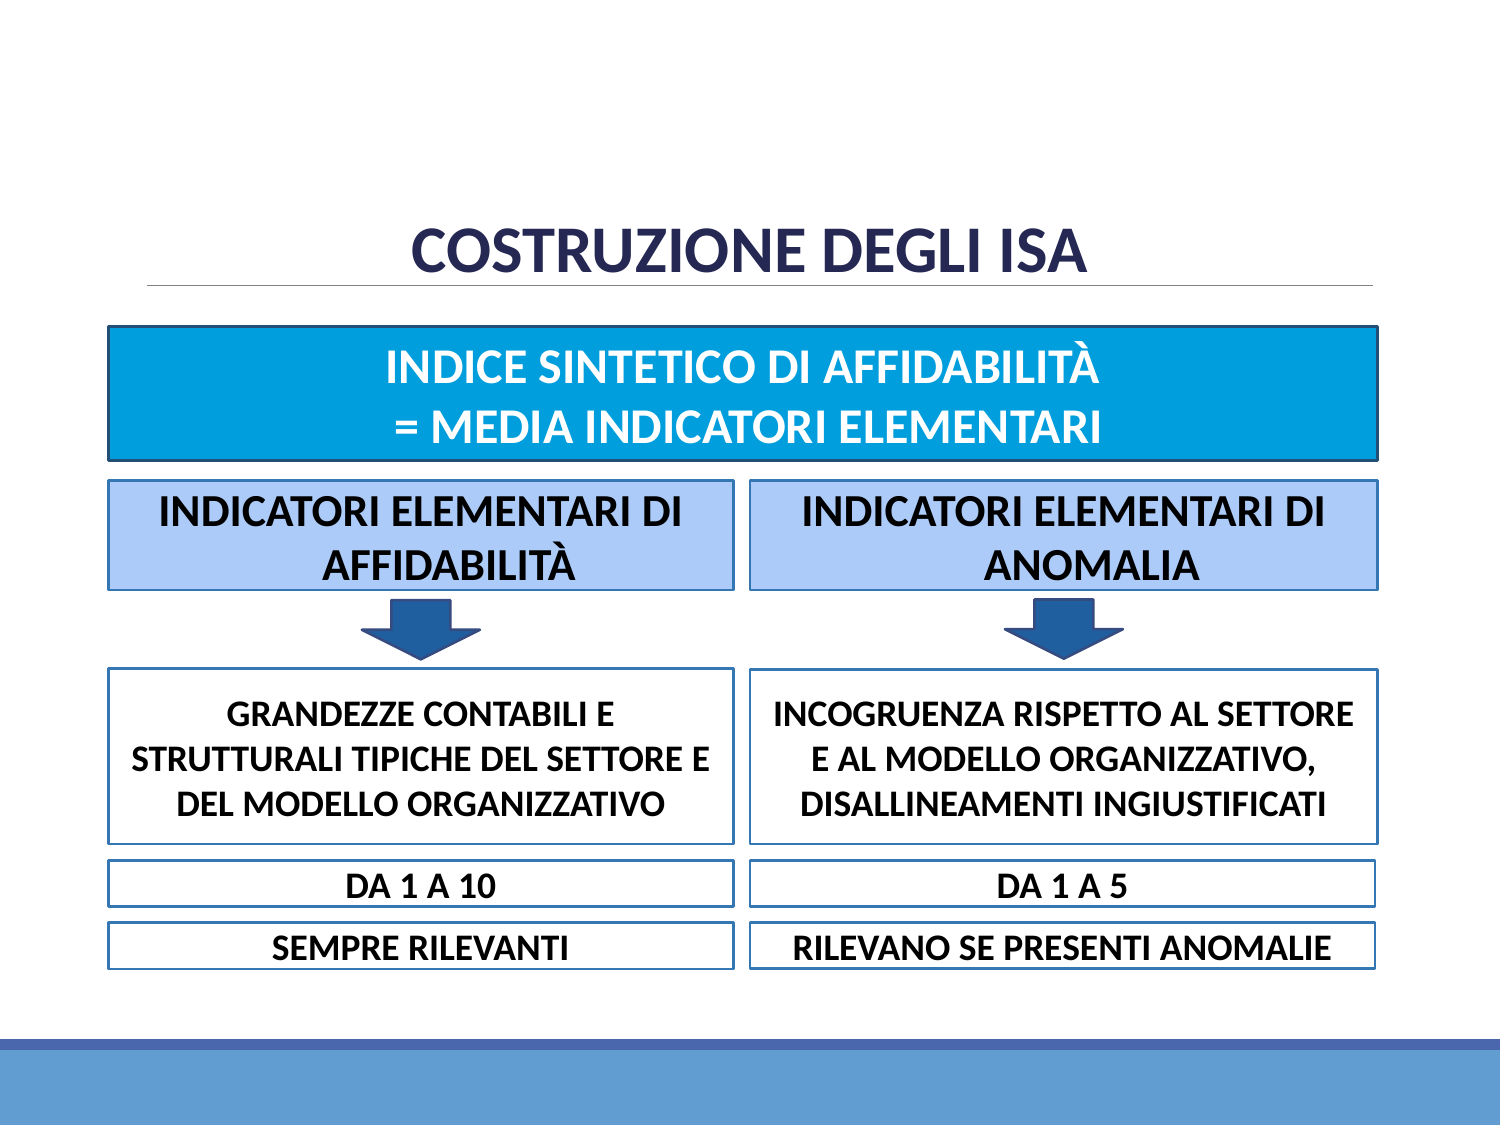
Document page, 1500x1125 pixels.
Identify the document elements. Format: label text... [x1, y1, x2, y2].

text_box [360, 598, 482, 661]
text_box DA 1 A 10 [107, 859, 735, 908]
text_box INDICE SINTETICO DI AFFIDABILITÀ = MEDIA INDICATORI ELEMENTARI [107, 325, 1379, 462]
text_box SEMPRE RILEVANTI [107, 921, 735, 970]
text_box RILEVANO SE PRESENTI ANOMALIE [749, 921, 1376, 970]
text_box [1003, 598, 1125, 660]
text_box INDICATORI ELEMENTARI DI AFFIDABILITÀ [107, 479, 735, 591]
text_box COSTRUZIONE DEGLI ISA [0, 201, 1500, 291]
text_box DA 1 A 5 [749, 859, 1376, 908]
text_box INCOGRUENZA RISPETTO AL SETTORE E AL MODELLO ORGANIZZATIVO, DISALLINEAMENTI INGIUSTIFICATI [749, 668, 1379, 845]
text_box INDICATORI ELEMENTARI DI ANOMALIA [749, 479, 1379, 591]
text_box GRANDEZZE CONTABILI E STRUTTURALI TIPICHE DEL SETTORE E DEL MODELLO ORGANIZZATIVO [107, 667, 735, 845]
